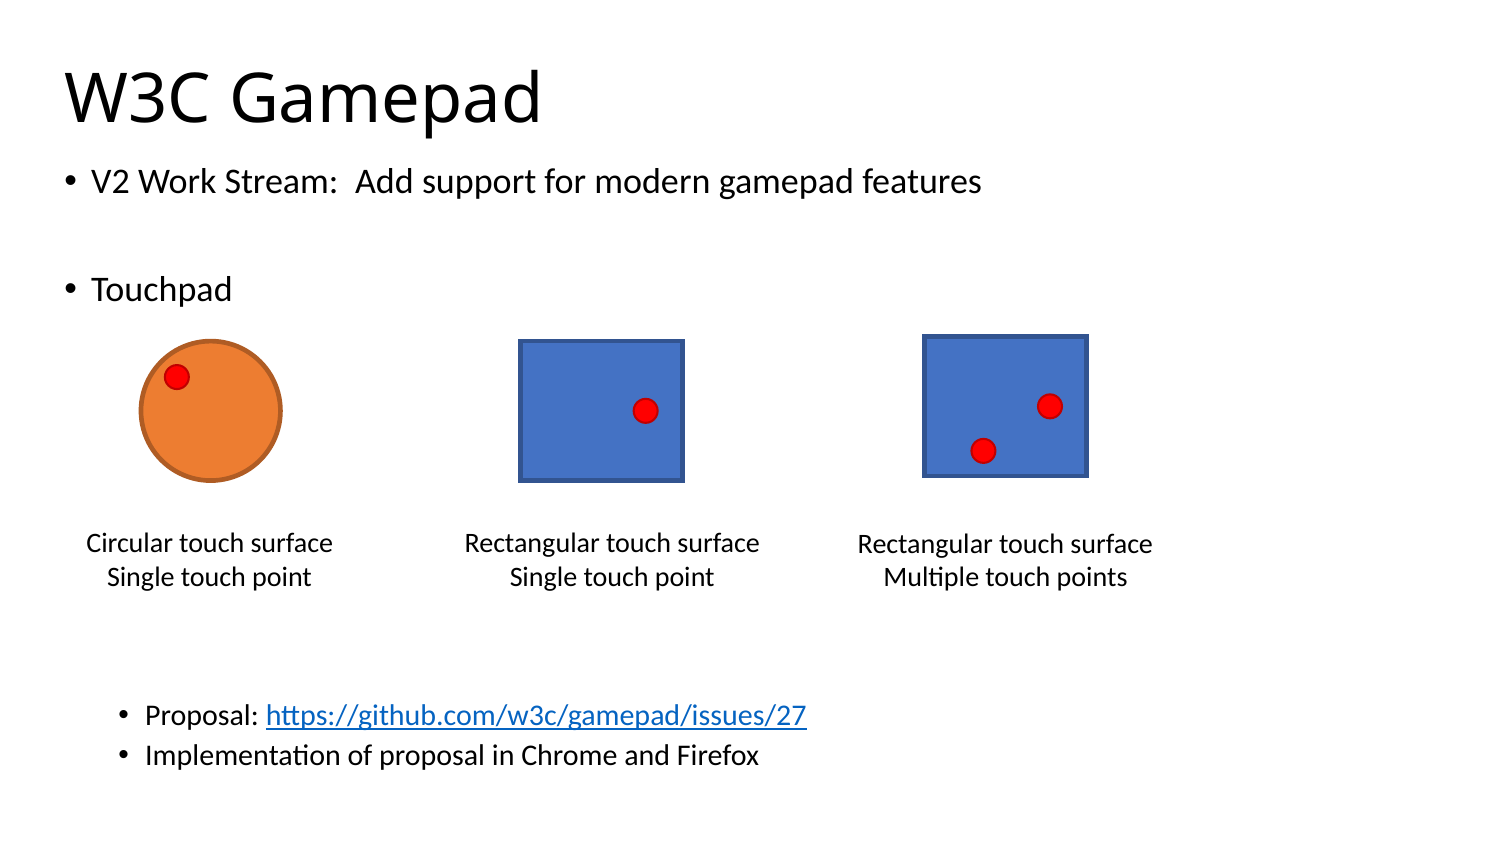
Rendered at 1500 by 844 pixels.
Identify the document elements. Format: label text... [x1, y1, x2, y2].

text_box [139, 340, 282, 482]
text_box [1036, 393, 1064, 420]
text_box [163, 364, 190, 391]
text_box [519, 340, 683, 482]
title W3C Gamepad [49, 44, 1344, 155]
text_box Rectangular touch surface Single touch point [449, 516, 776, 599]
text_box [924, 336, 1088, 477]
list V2 Work Stream: Add support for modern gamepad features Touchpad Proposal: https://github.com/w3c/gamepad/issues/27 Implementation of proposal in Chrome and Firefox [49, 155, 1455, 782]
text_box Rectangular touch surface Multiple touch points [842, 517, 1169, 600]
text_box Circular touch surface Single touch point [71, 516, 349, 599]
text_box [970, 437, 997, 464]
text_box [632, 397, 659, 424]
